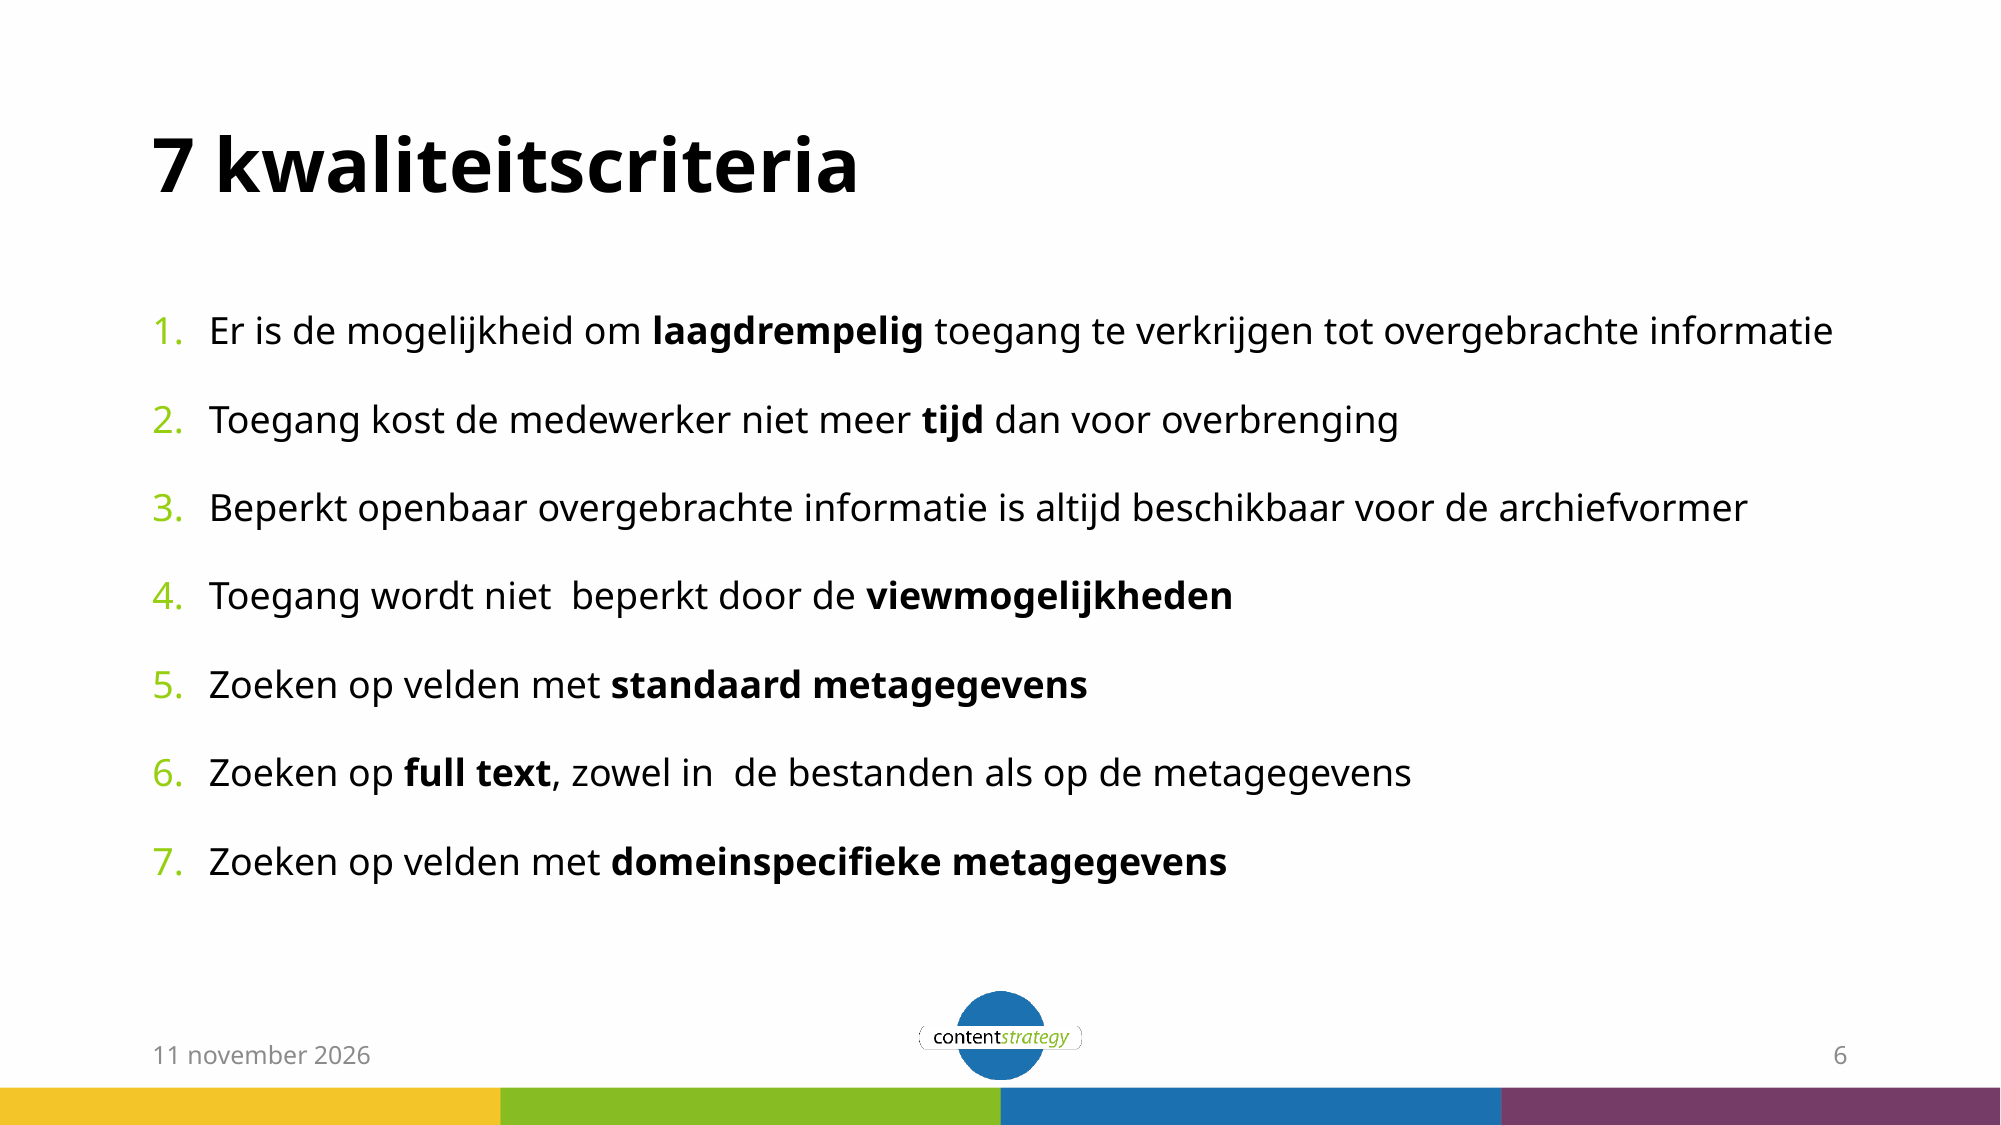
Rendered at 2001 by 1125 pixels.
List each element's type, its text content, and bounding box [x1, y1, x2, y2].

slide_number 6 [1412, 1026, 1863, 1087]
title 7 kwaliteitscriteria [137, 59, 1863, 277]
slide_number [137, 1026, 588, 1087]
picture [0, 0, 2001, 1125]
list Er is de mogelijkheid om laagdrempelig toegang te verkrijgen tot overgebrachte informatie Toegang kost de medewerker niet meer tijd dan voor overbrenging Beperkt openbaar overgebrachte informatie is altijd beschikbaar voor de archiefvormer Toegang wordt niet beperkt door de viewmogelijkheden Zoeken op velden met standaard metagegevens Zoeken op full text, zowel in de bestanden als op de metagegevens Zoeken op velden met domeinspecifieke metagegevens [137, 277, 1863, 992]
